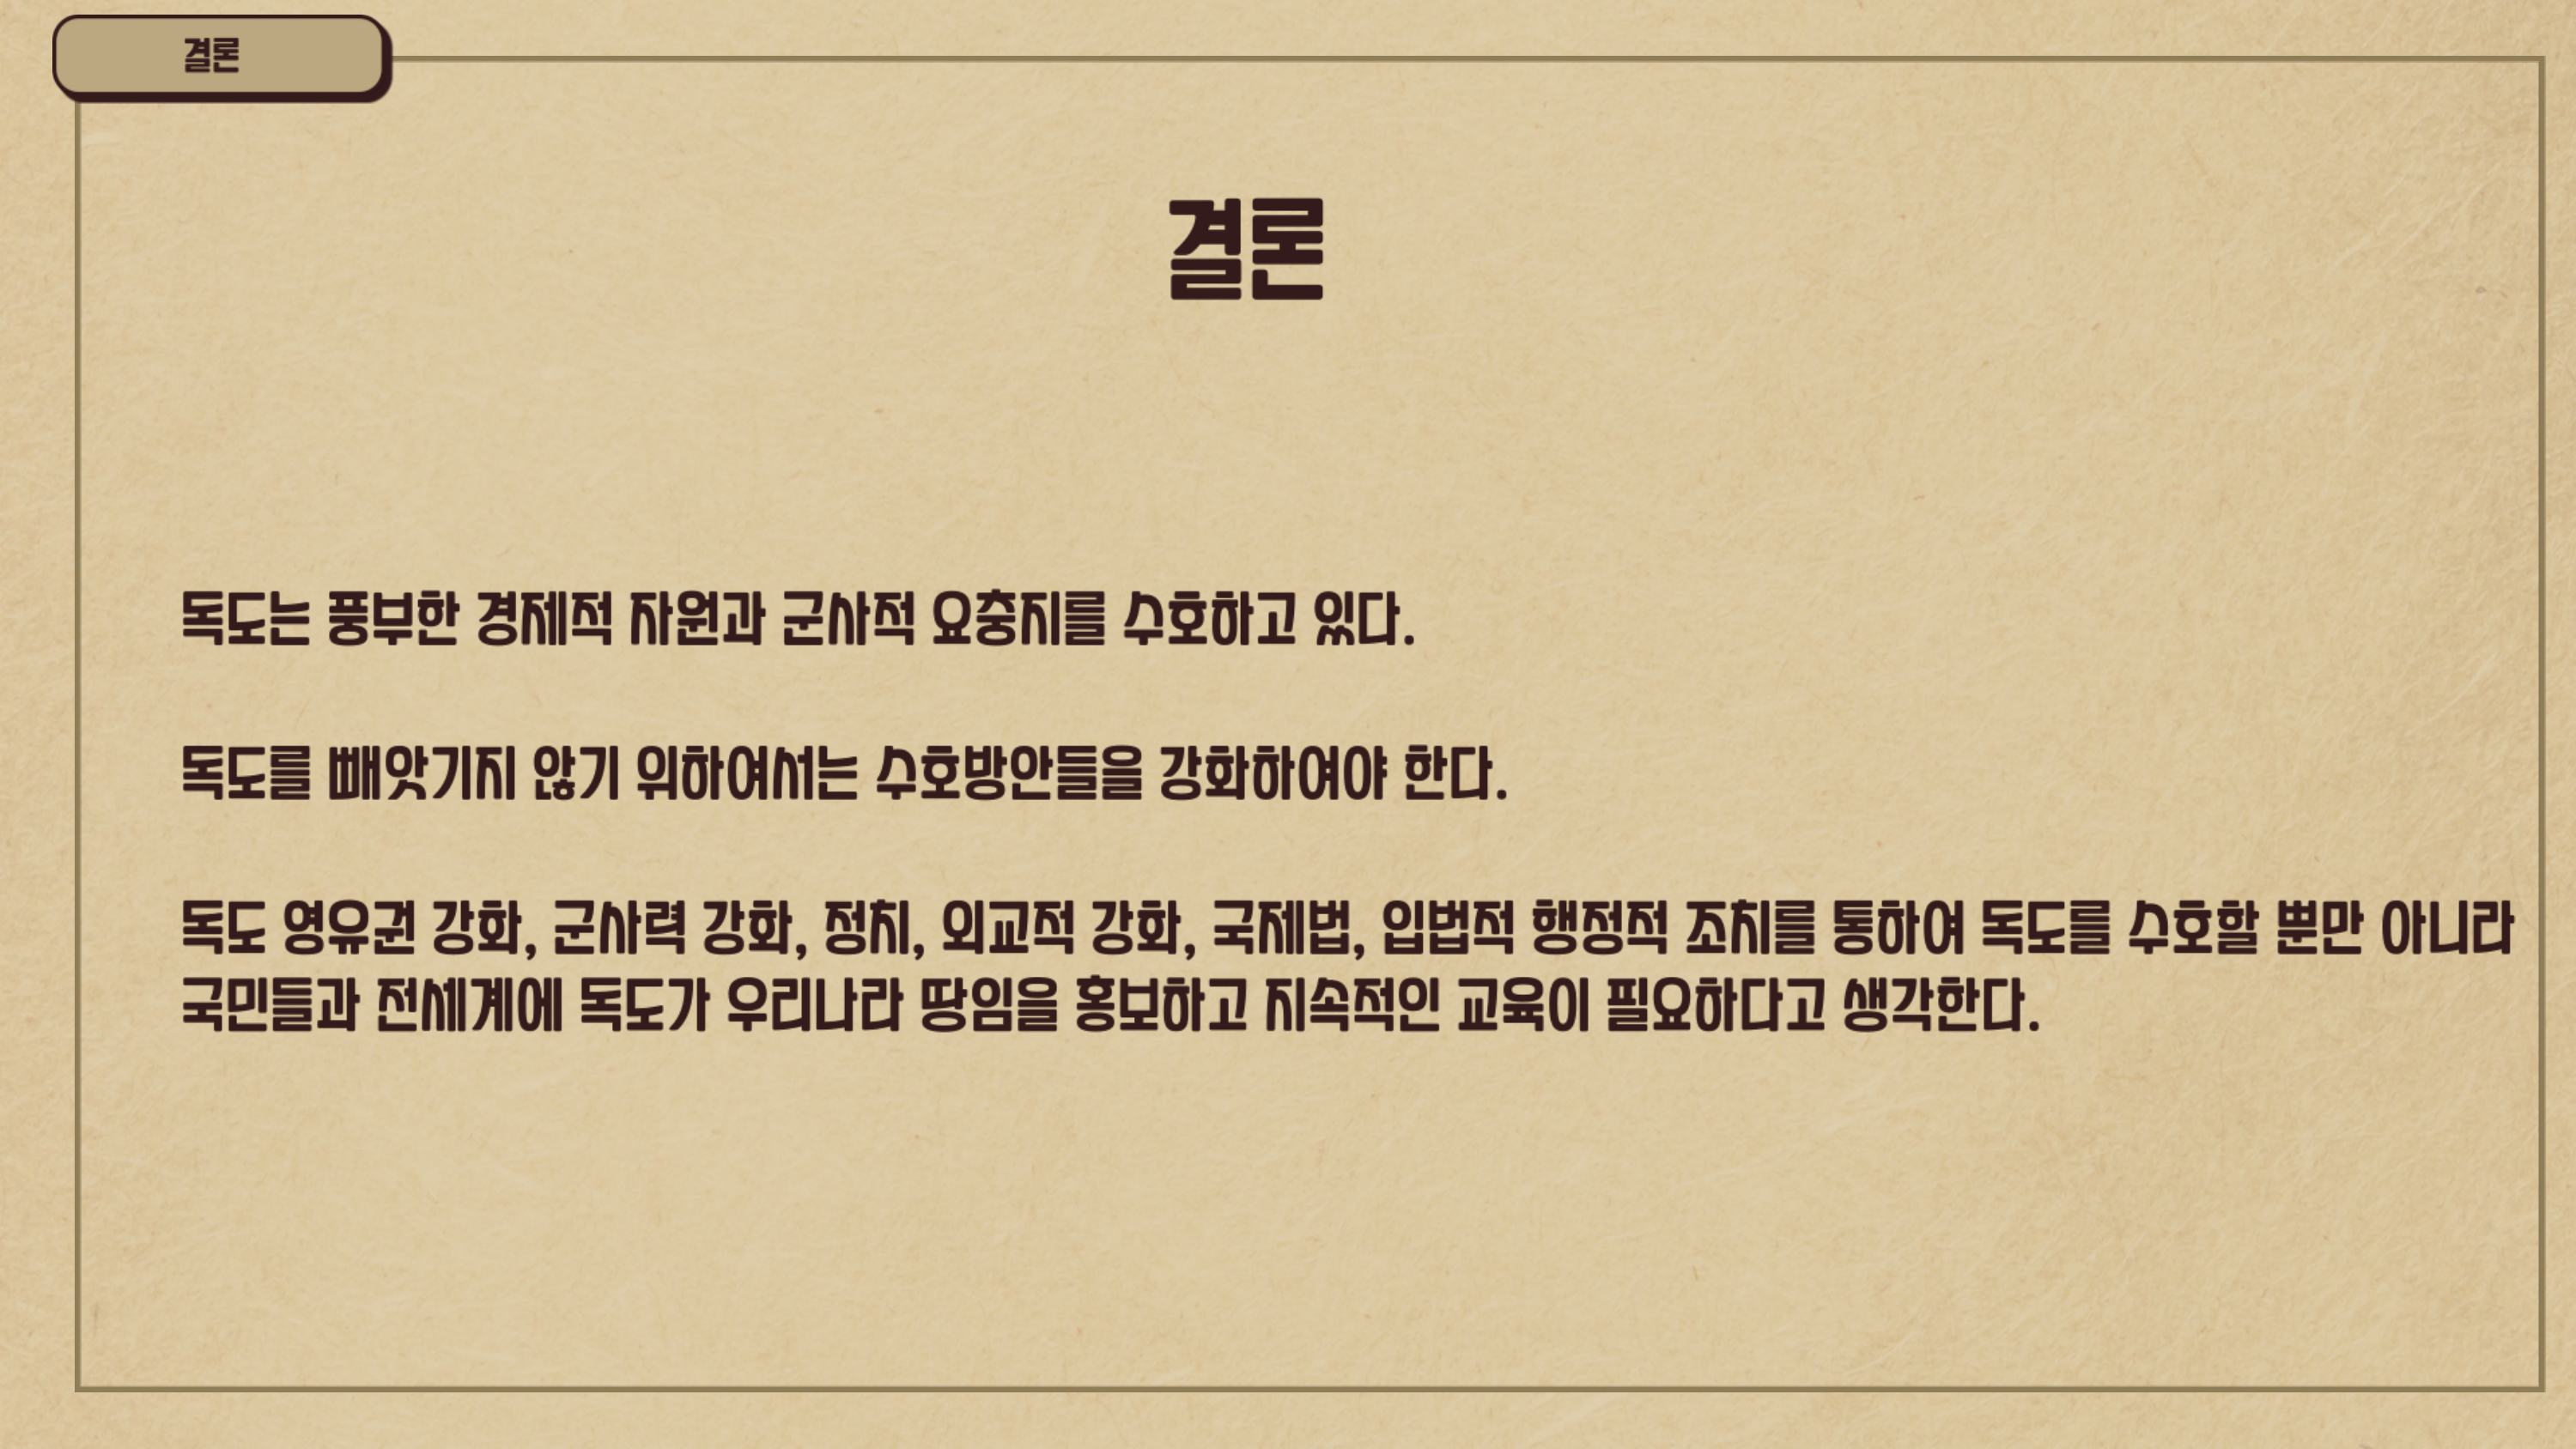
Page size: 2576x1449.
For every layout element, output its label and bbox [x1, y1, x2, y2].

text_box [0, 0, 2576, 1449]
picture [172, 579, 2555, 1128]
picture [69, 29, 255, 91]
text_box [74, 56, 2546, 1393]
text_box [52, 15, 387, 96]
picture [627, 176, 1374, 358]
